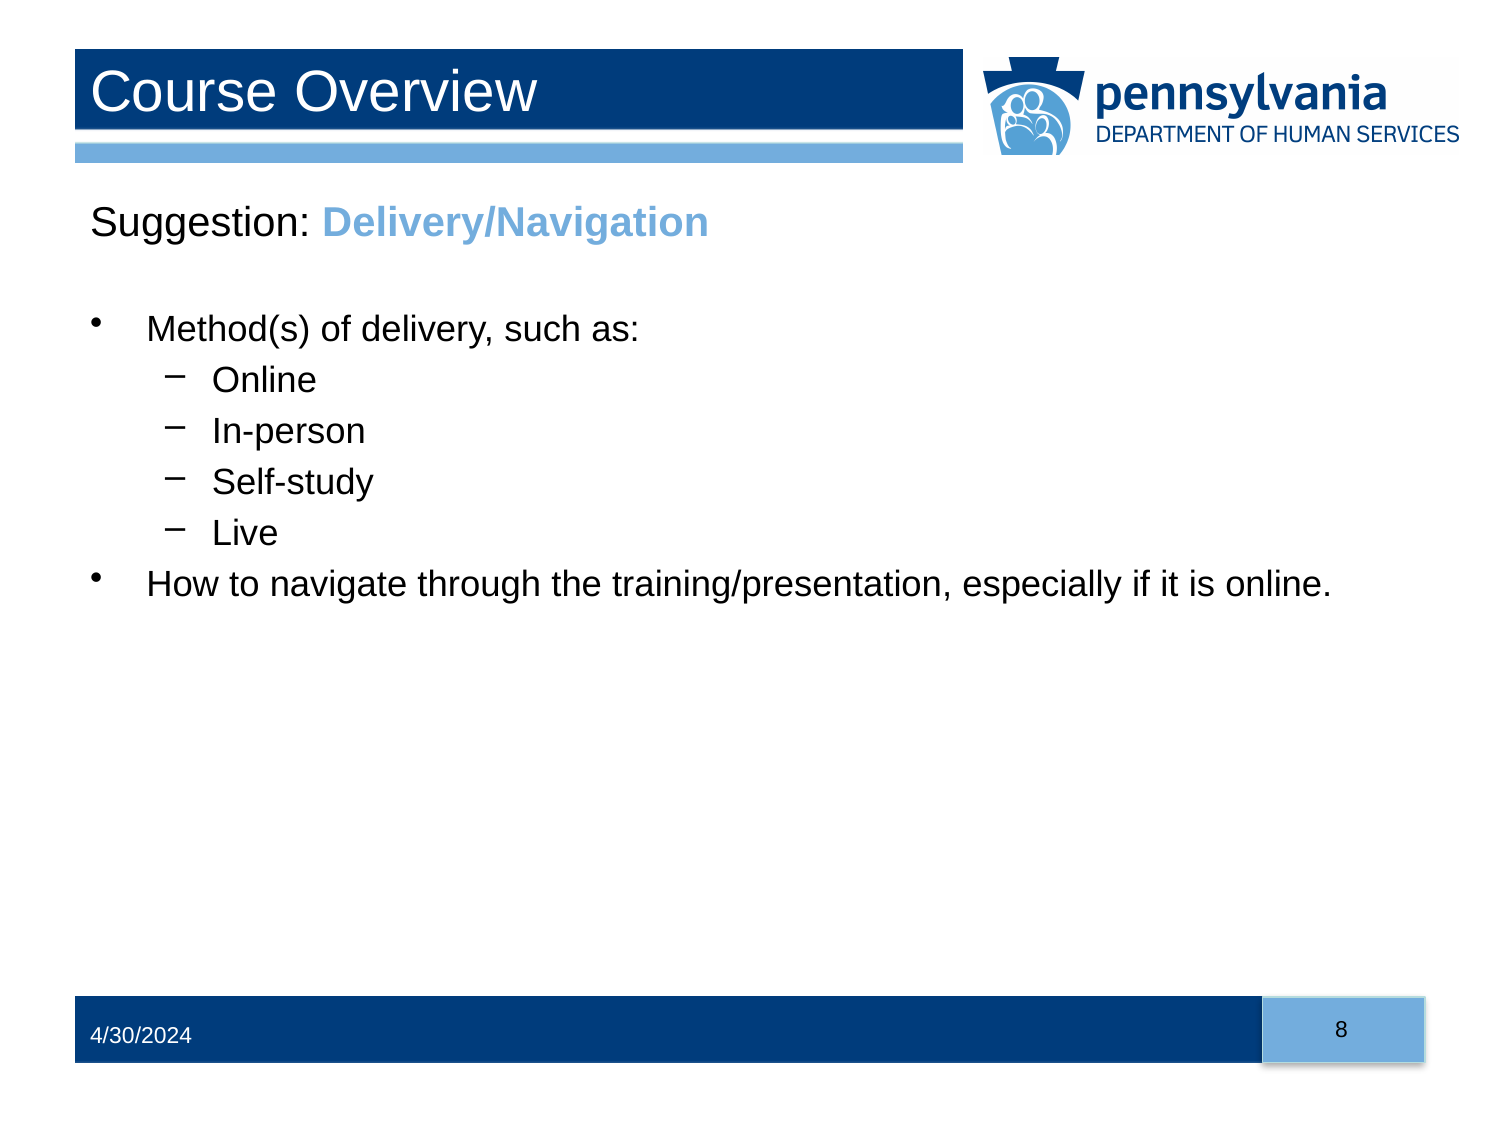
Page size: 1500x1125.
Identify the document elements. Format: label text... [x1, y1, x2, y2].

title Course Overview [75, 50, 963, 125]
list Suggestion: Delivery/Navigation Method(s) of delivery, such as: Online In-person Self-study Live How to navigate through the training/presentation, especially if it is online. [75, 187, 1413, 975]
picture [75, 125, 963, 163]
picture [983, 57, 1459, 155]
slide_number 8 [1262, 998, 1421, 1059]
picture [75, 996, 1262, 1063]
